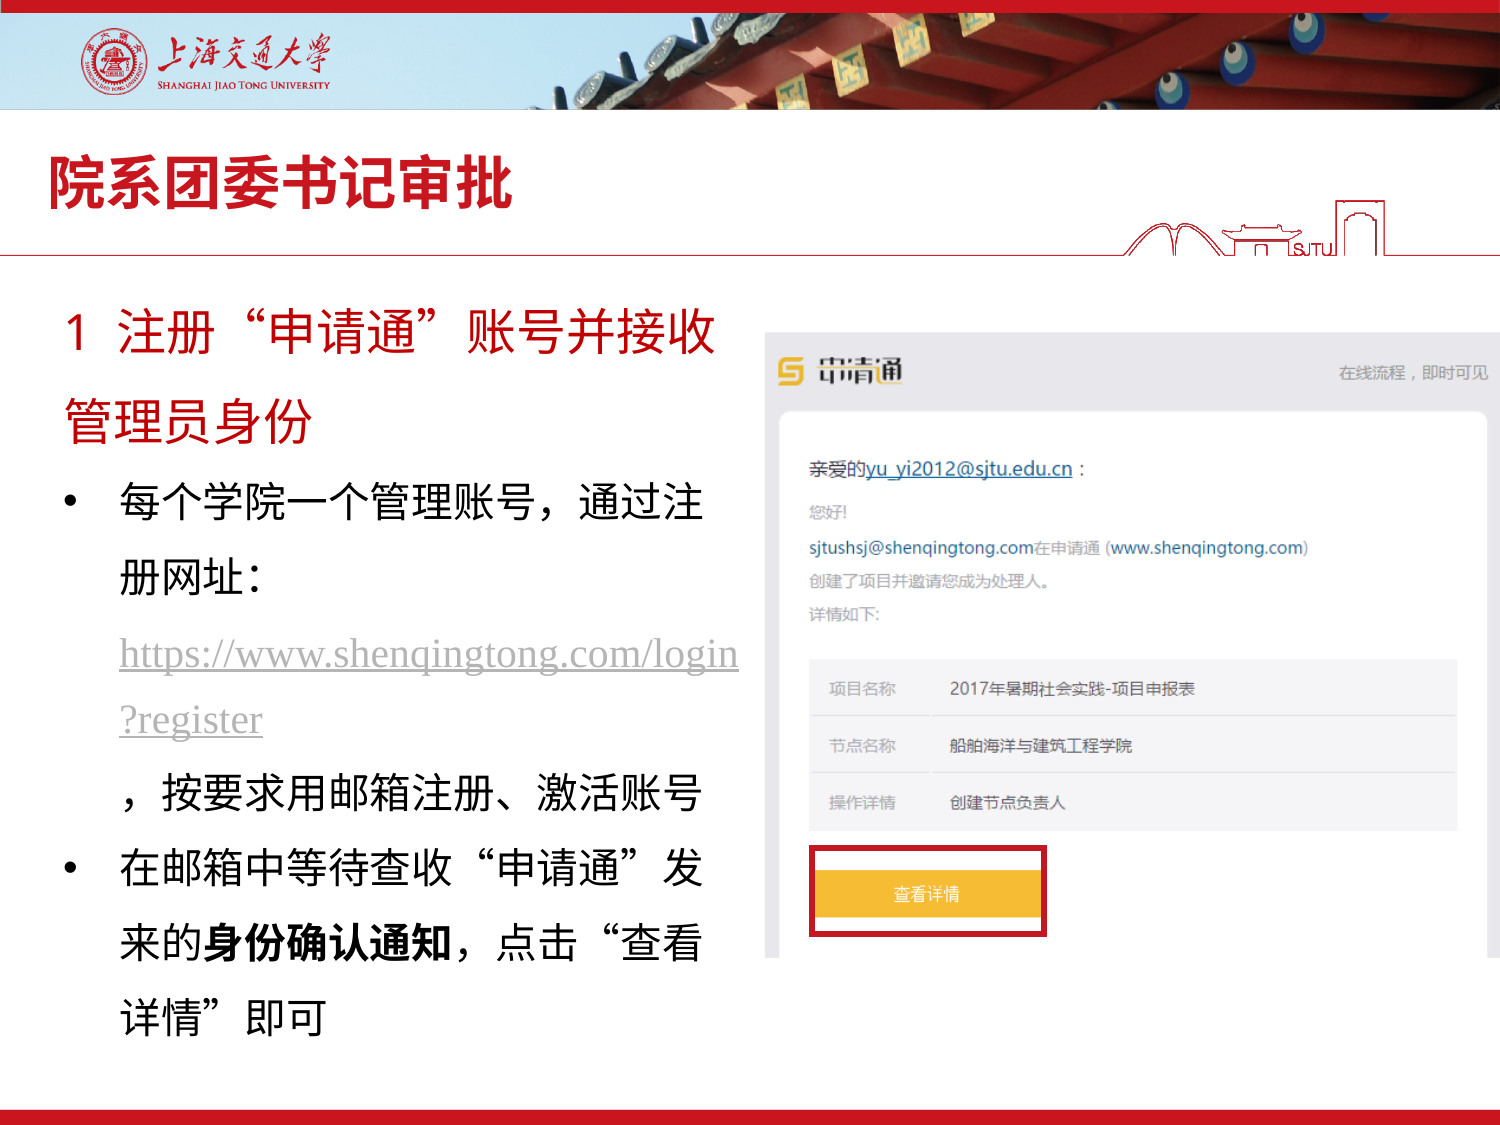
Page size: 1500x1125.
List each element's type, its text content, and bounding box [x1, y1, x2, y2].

title 院系团委书记审批 [32, 146, 1130, 225]
picture [0, 200, 1500, 256]
picture [0, 0, 1500, 110]
text_box 1 注册“申请通”账号并接收管理员身份 每个学院一个管理账号，通过注册网址：https://www.shenqingtong.com/login?register，按要求用邮箱注册、激活账号 在邮箱中等待查收“申请通”发来的身份确认通知，点击“查看详情”即可 [48, 263, 755, 1125]
picture [764, 327, 1500, 958]
